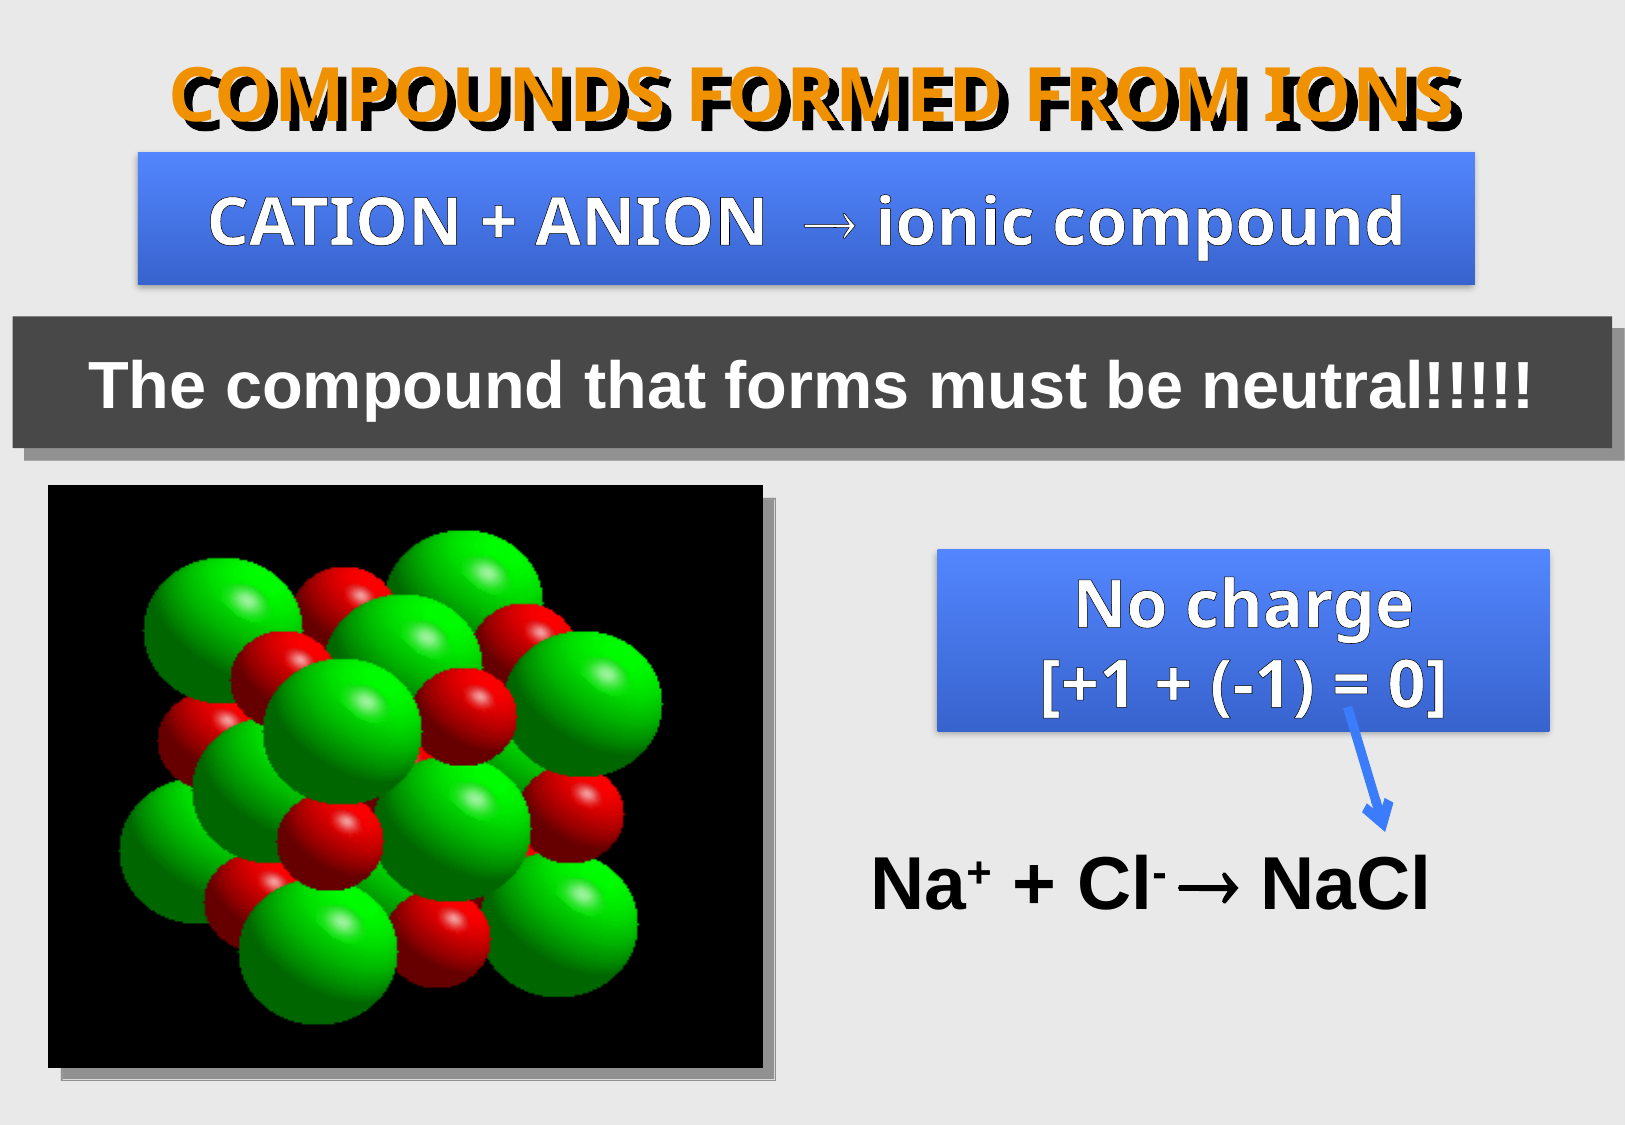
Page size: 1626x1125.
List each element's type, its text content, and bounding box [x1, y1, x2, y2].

text_box The compound that forms must be neutral!!!!! [12, 316, 1613, 449]
list Na+ + Cl-  NaCl [855, 837, 1587, 963]
picture [49, 486, 762, 1067]
title COMPOUNDS FORMED FROM IONS [0, 31, 1625, 164]
text_box CATION + ANION  ionic compound [137, 173, 1475, 285]
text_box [937, 549, 1550, 833]
